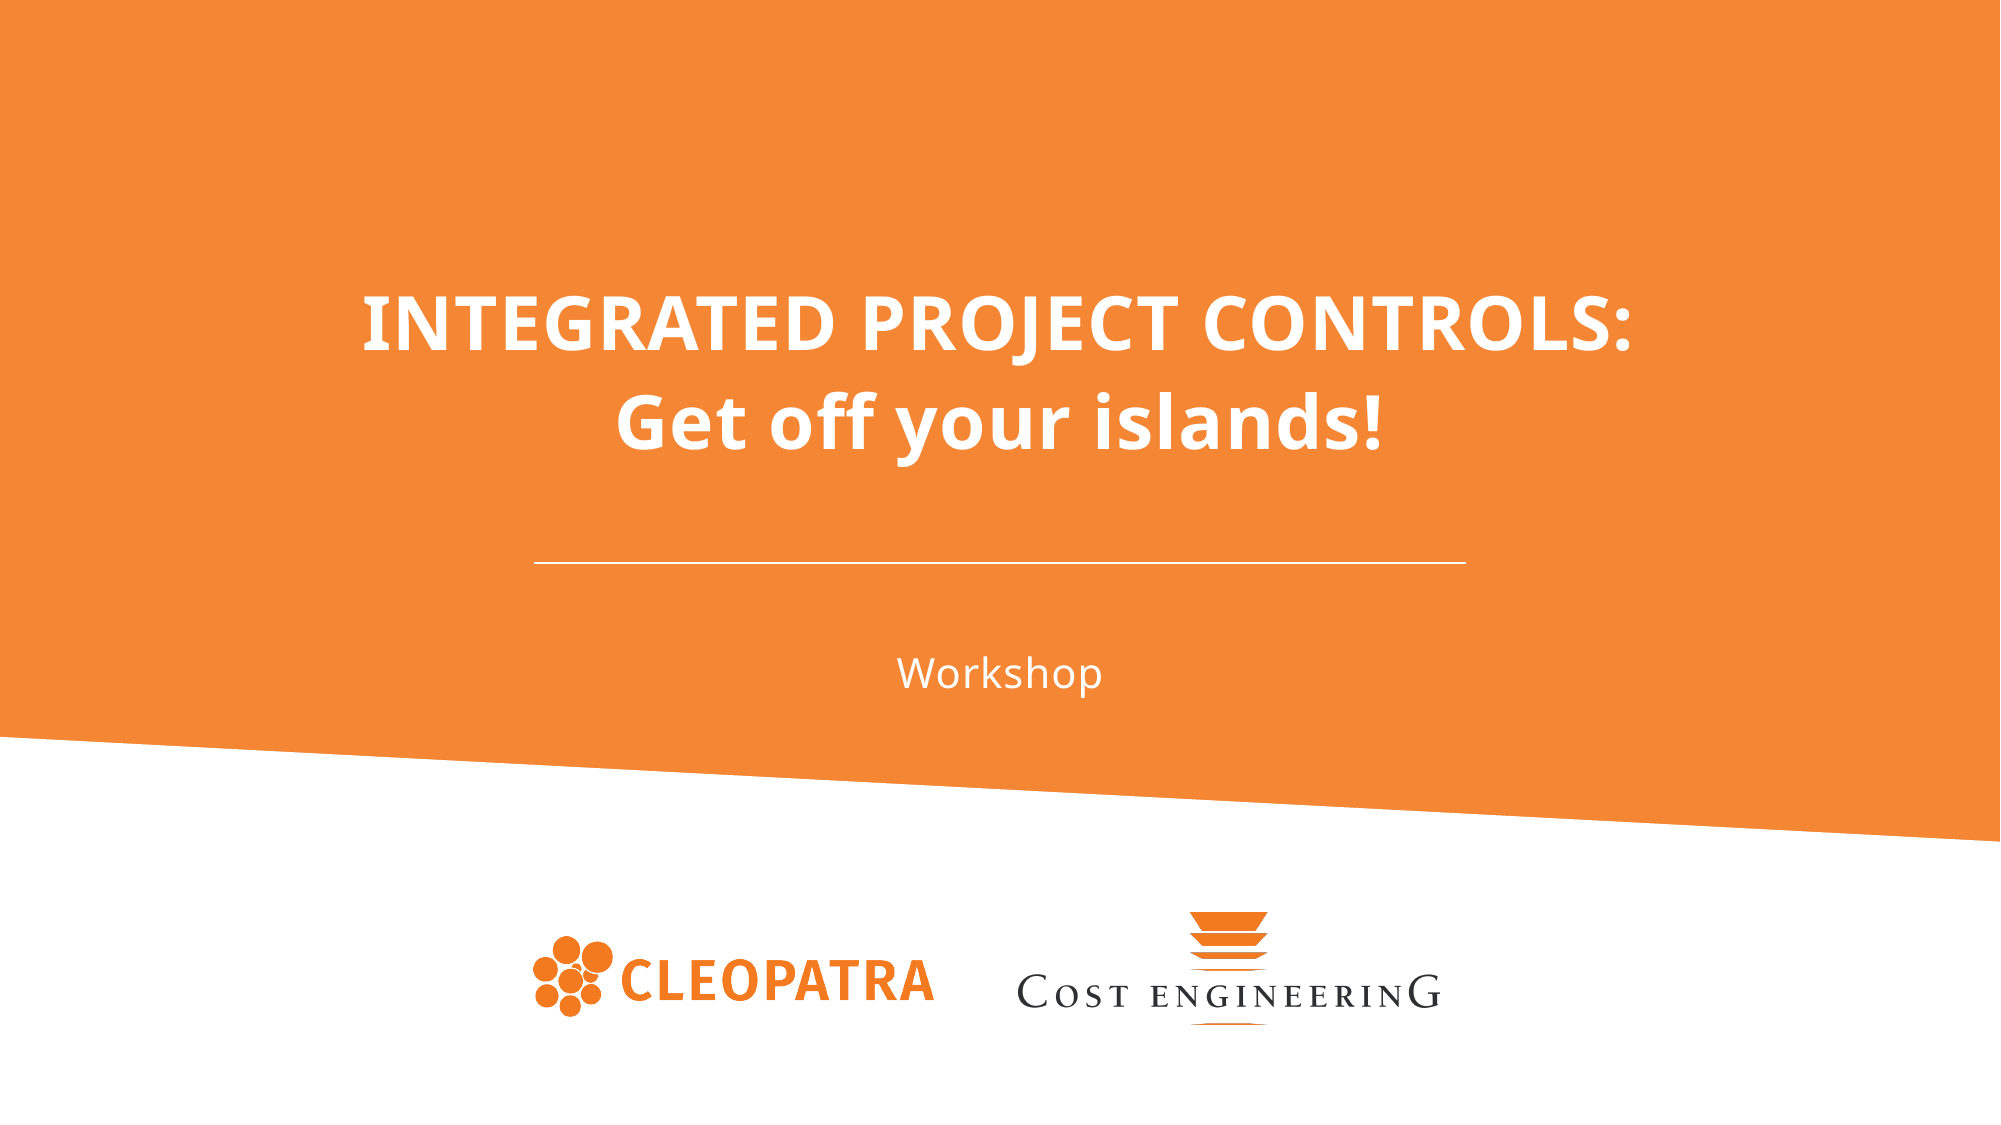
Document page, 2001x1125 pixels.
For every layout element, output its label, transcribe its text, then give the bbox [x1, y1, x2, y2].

title INTEGRATED PROJECT CONTROLS: Get off your islands! [105, 250, 1895, 480]
text_box Workshop [0, 570, 2000, 800]
picture [1018, 911, 1440, 1026]
picture [533, 936, 935, 1017]
